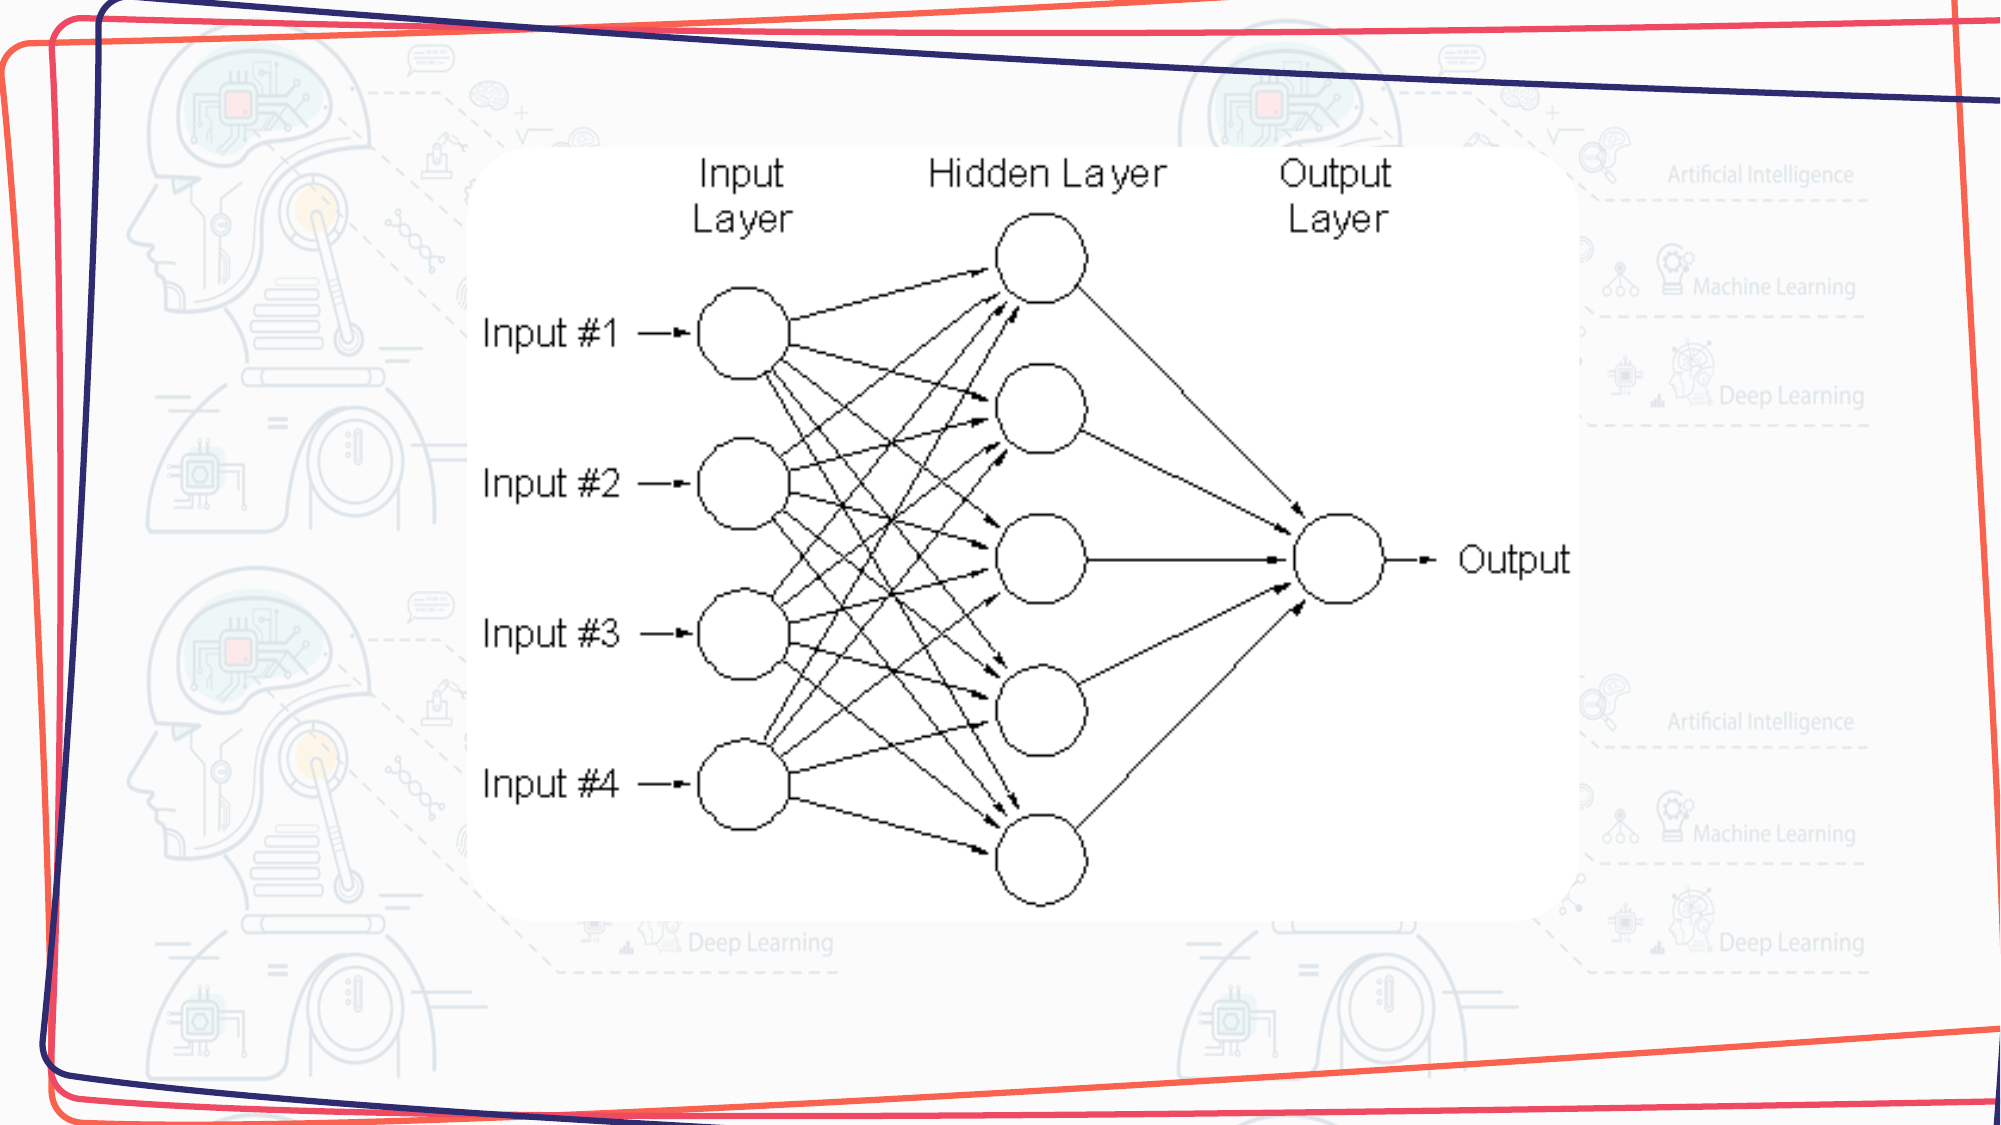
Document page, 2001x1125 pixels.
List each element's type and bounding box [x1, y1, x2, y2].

picture [467, 147, 1580, 922]
